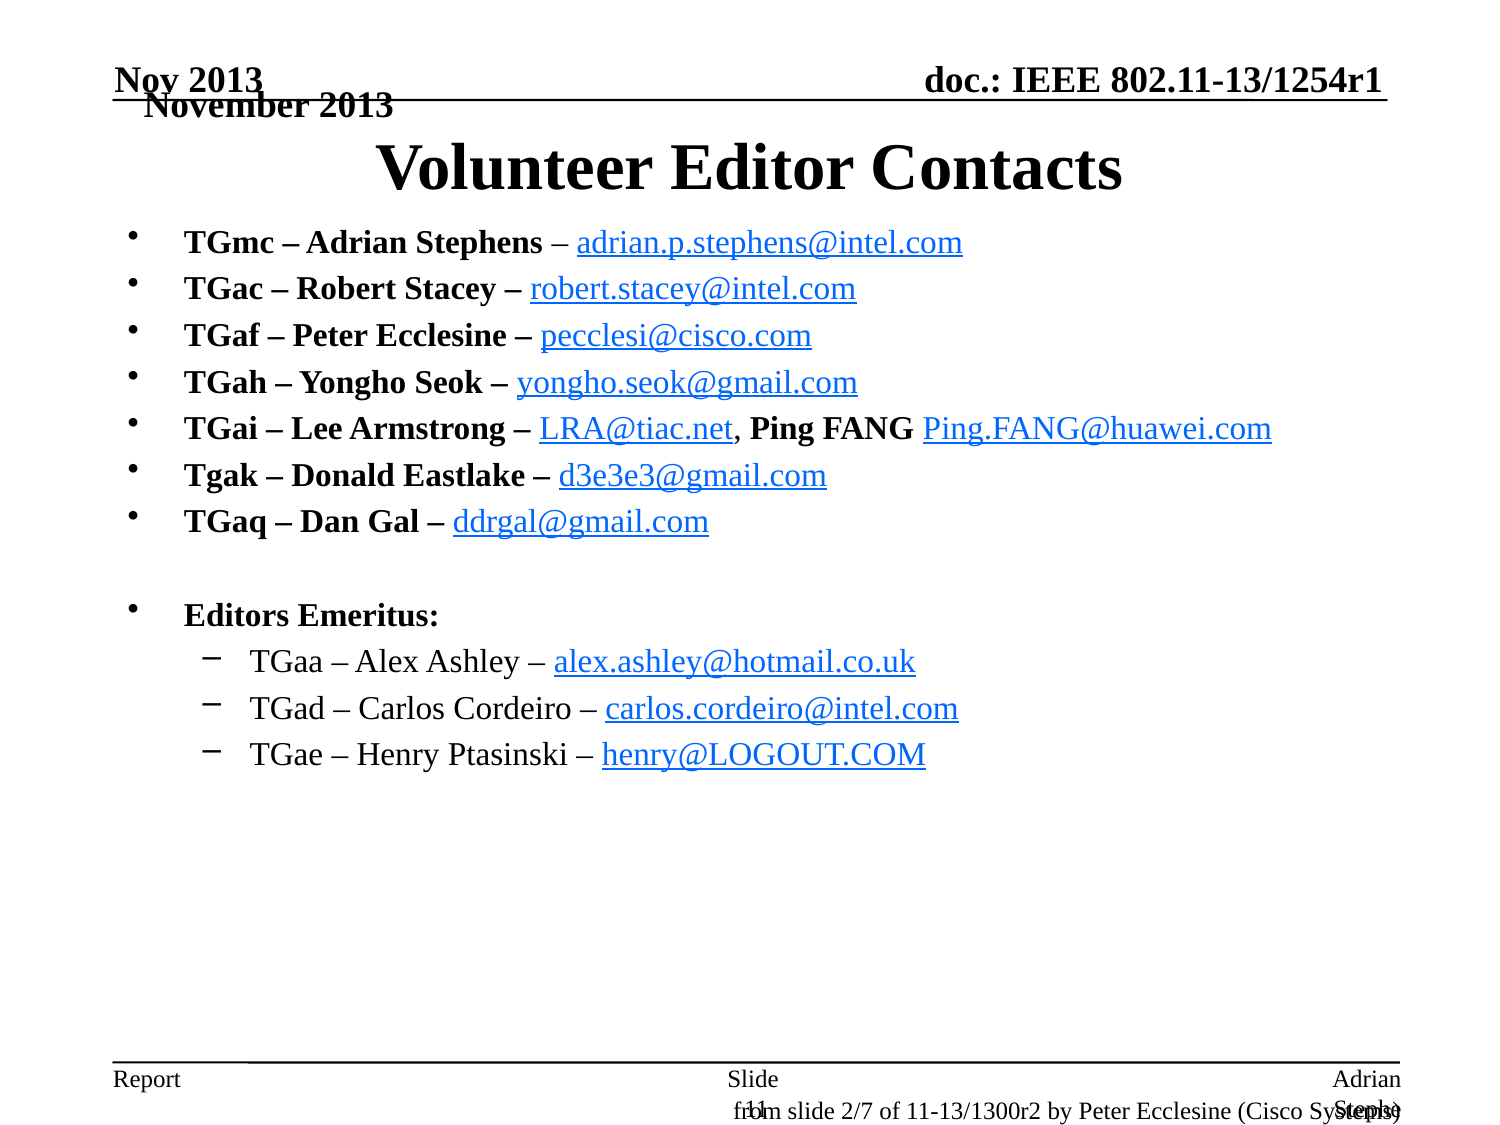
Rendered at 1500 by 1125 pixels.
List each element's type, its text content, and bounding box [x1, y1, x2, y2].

slide_number Slide 11 [720, 1063, 792, 1087]
text_box from slide 2/7 of 11-13/1300r2 by Peter Ecclesine (Cisco Systems) [343, 1087, 1417, 1125]
list TGmc – Adrian Stephens – adrian.p.stephens@intel.com TGac – Robert Stacey – robert.stacey@intel.com TGaf – Peter Ecclesine – pecclesi@cisco.com TGah – Yongho Seok – yongho.seok@gmail.com TGai – Lee Armstrong – LRA@tiac.net, Ping FANG Ping.FANG@huawei.com Tgak – Donald Eastlake – d3e3e3@gmail.com TGaq – Dan Gal – ddrgal@gmail.com Editors Emeritus: TGaa – Alex Ashley – alex.ashley@hotmail.co.uk TGad – Carlos Cordeiro – carlos.cordeiro@intel.com TGae – Henry Ptasinski – henry@LOGOUT.COM [112, 212, 1388, 1063]
title Volunteer Editor Contacts [112, 75, 1388, 212]
text_box November 2013 [143, 79, 395, 125]
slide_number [114, 54, 374, 101]
footer Adrian Stephens, Intel Corporation [1324, 1061, 1402, 1087]
